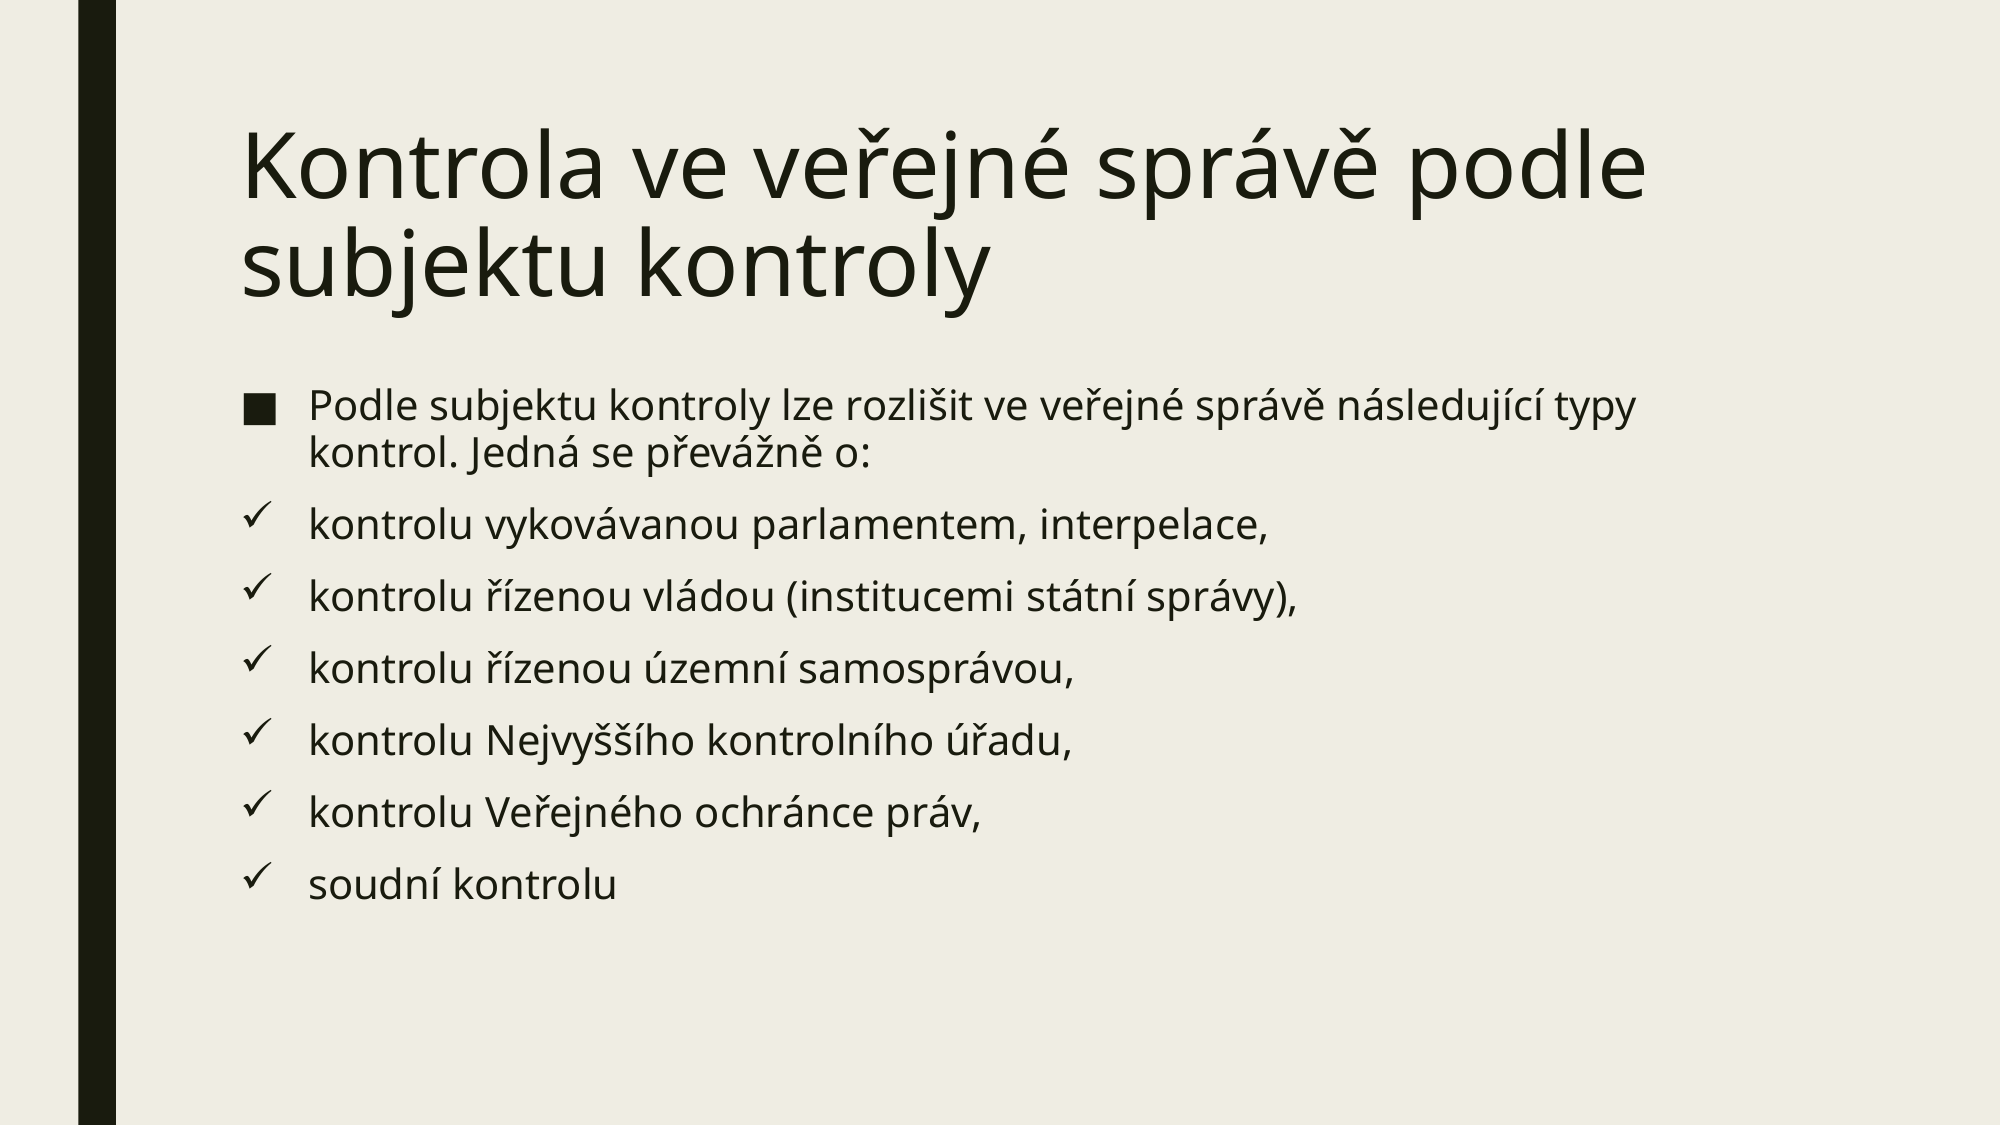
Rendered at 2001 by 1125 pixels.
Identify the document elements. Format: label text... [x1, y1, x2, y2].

list Podle subjektu kontroly lze rozlišit ve veřejné správě následující typy kontrol. Jedná se převážně o: kontrolu vykovávanou parlamentem, interpelace, kontrolu řízenou vládou (institucemi státní správy), kontrolu řízenou územní samosprávou, kontrolu Nejvyššího kontrolního úřadu, kontrolu Veřejného ochránce práv, soudní kontrolu [225, 375, 1800, 963]
title Kontrola ve veřejné správě podle subjektu kontroly [225, 112, 1800, 357]
